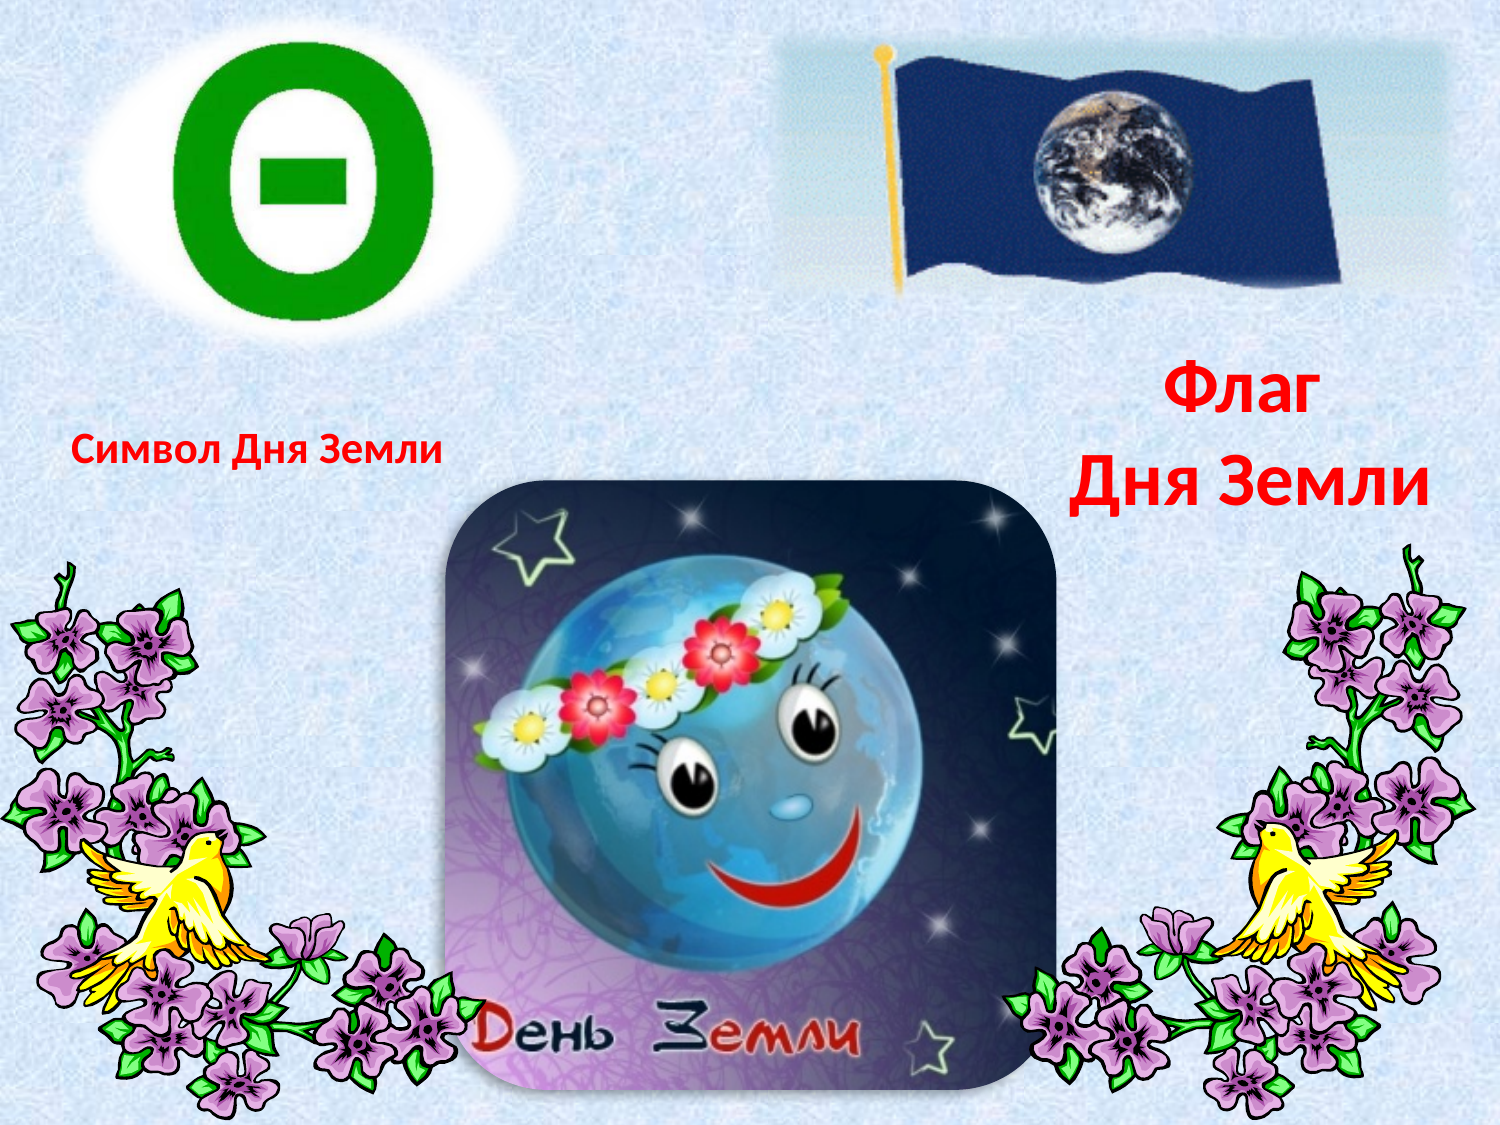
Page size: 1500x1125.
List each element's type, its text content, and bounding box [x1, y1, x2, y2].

text_box Флаг Дня Земли [984, 328, 1500, 529]
title Символ Дня Земли [35, 410, 481, 482]
picture [0, 0, 1500, 1125]
